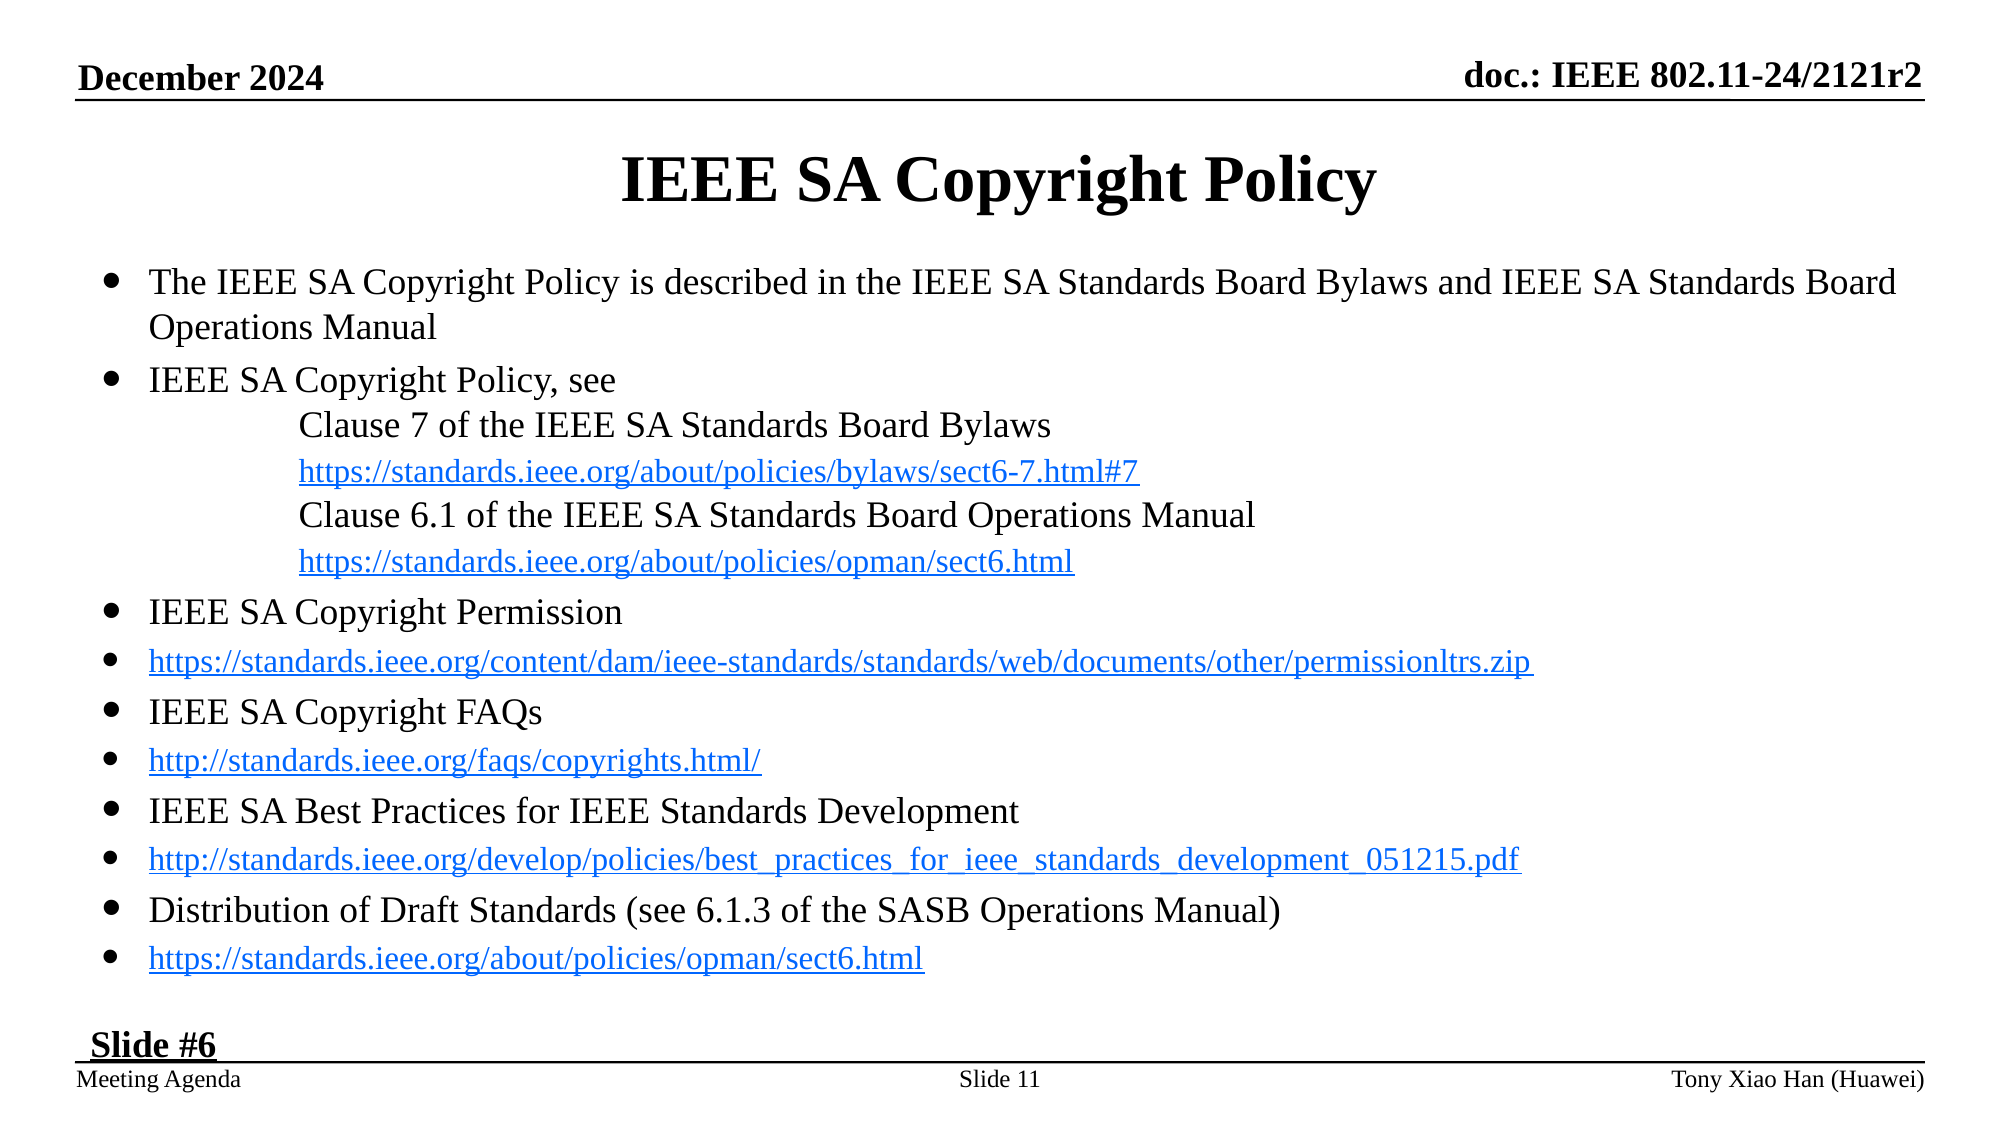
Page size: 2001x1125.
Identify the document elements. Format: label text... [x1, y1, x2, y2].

text_box IEEE SA Copyright Policy [362, 87, 1638, 263]
text_box Slide #6 [75, 1012, 232, 1073]
list The IEEE SA Copyright Policy is described in the IEEE SA Standards Board Bylaws and IEEE SA Standards Board Operations Manual IEEE SA Copyright Policy, see Clause 7 of the IEEE SA Standards Board Bylaws https://standards.ieee.org/about/policies/bylaws/sect6-7.html#7 Clause 6.1 of the IEEE SA Standards Board Operations Manual https://standards.ieee.org/about/policies/opman/sect6.html IEEE SA Copyright Permission https://standards.ieee.org/content/dam/ieee-standards/standards/web/documents/other/permissionltrs.zip IEEE SA Copyright FAQs http://standards.ieee.org/faqs/copyrights.html/ IEEE SA Best Practices for IEEE Standards Development http://standards.ieee.org/develop/policies/best_practices_for_ieee_standards_development_051215.pdf Distribution of Draft Standards (see 6.1.3 of the SASB Operations Manual) https://standards.ieee.org/about/policies/opman/sect6.html [75, 249, 1925, 1013]
